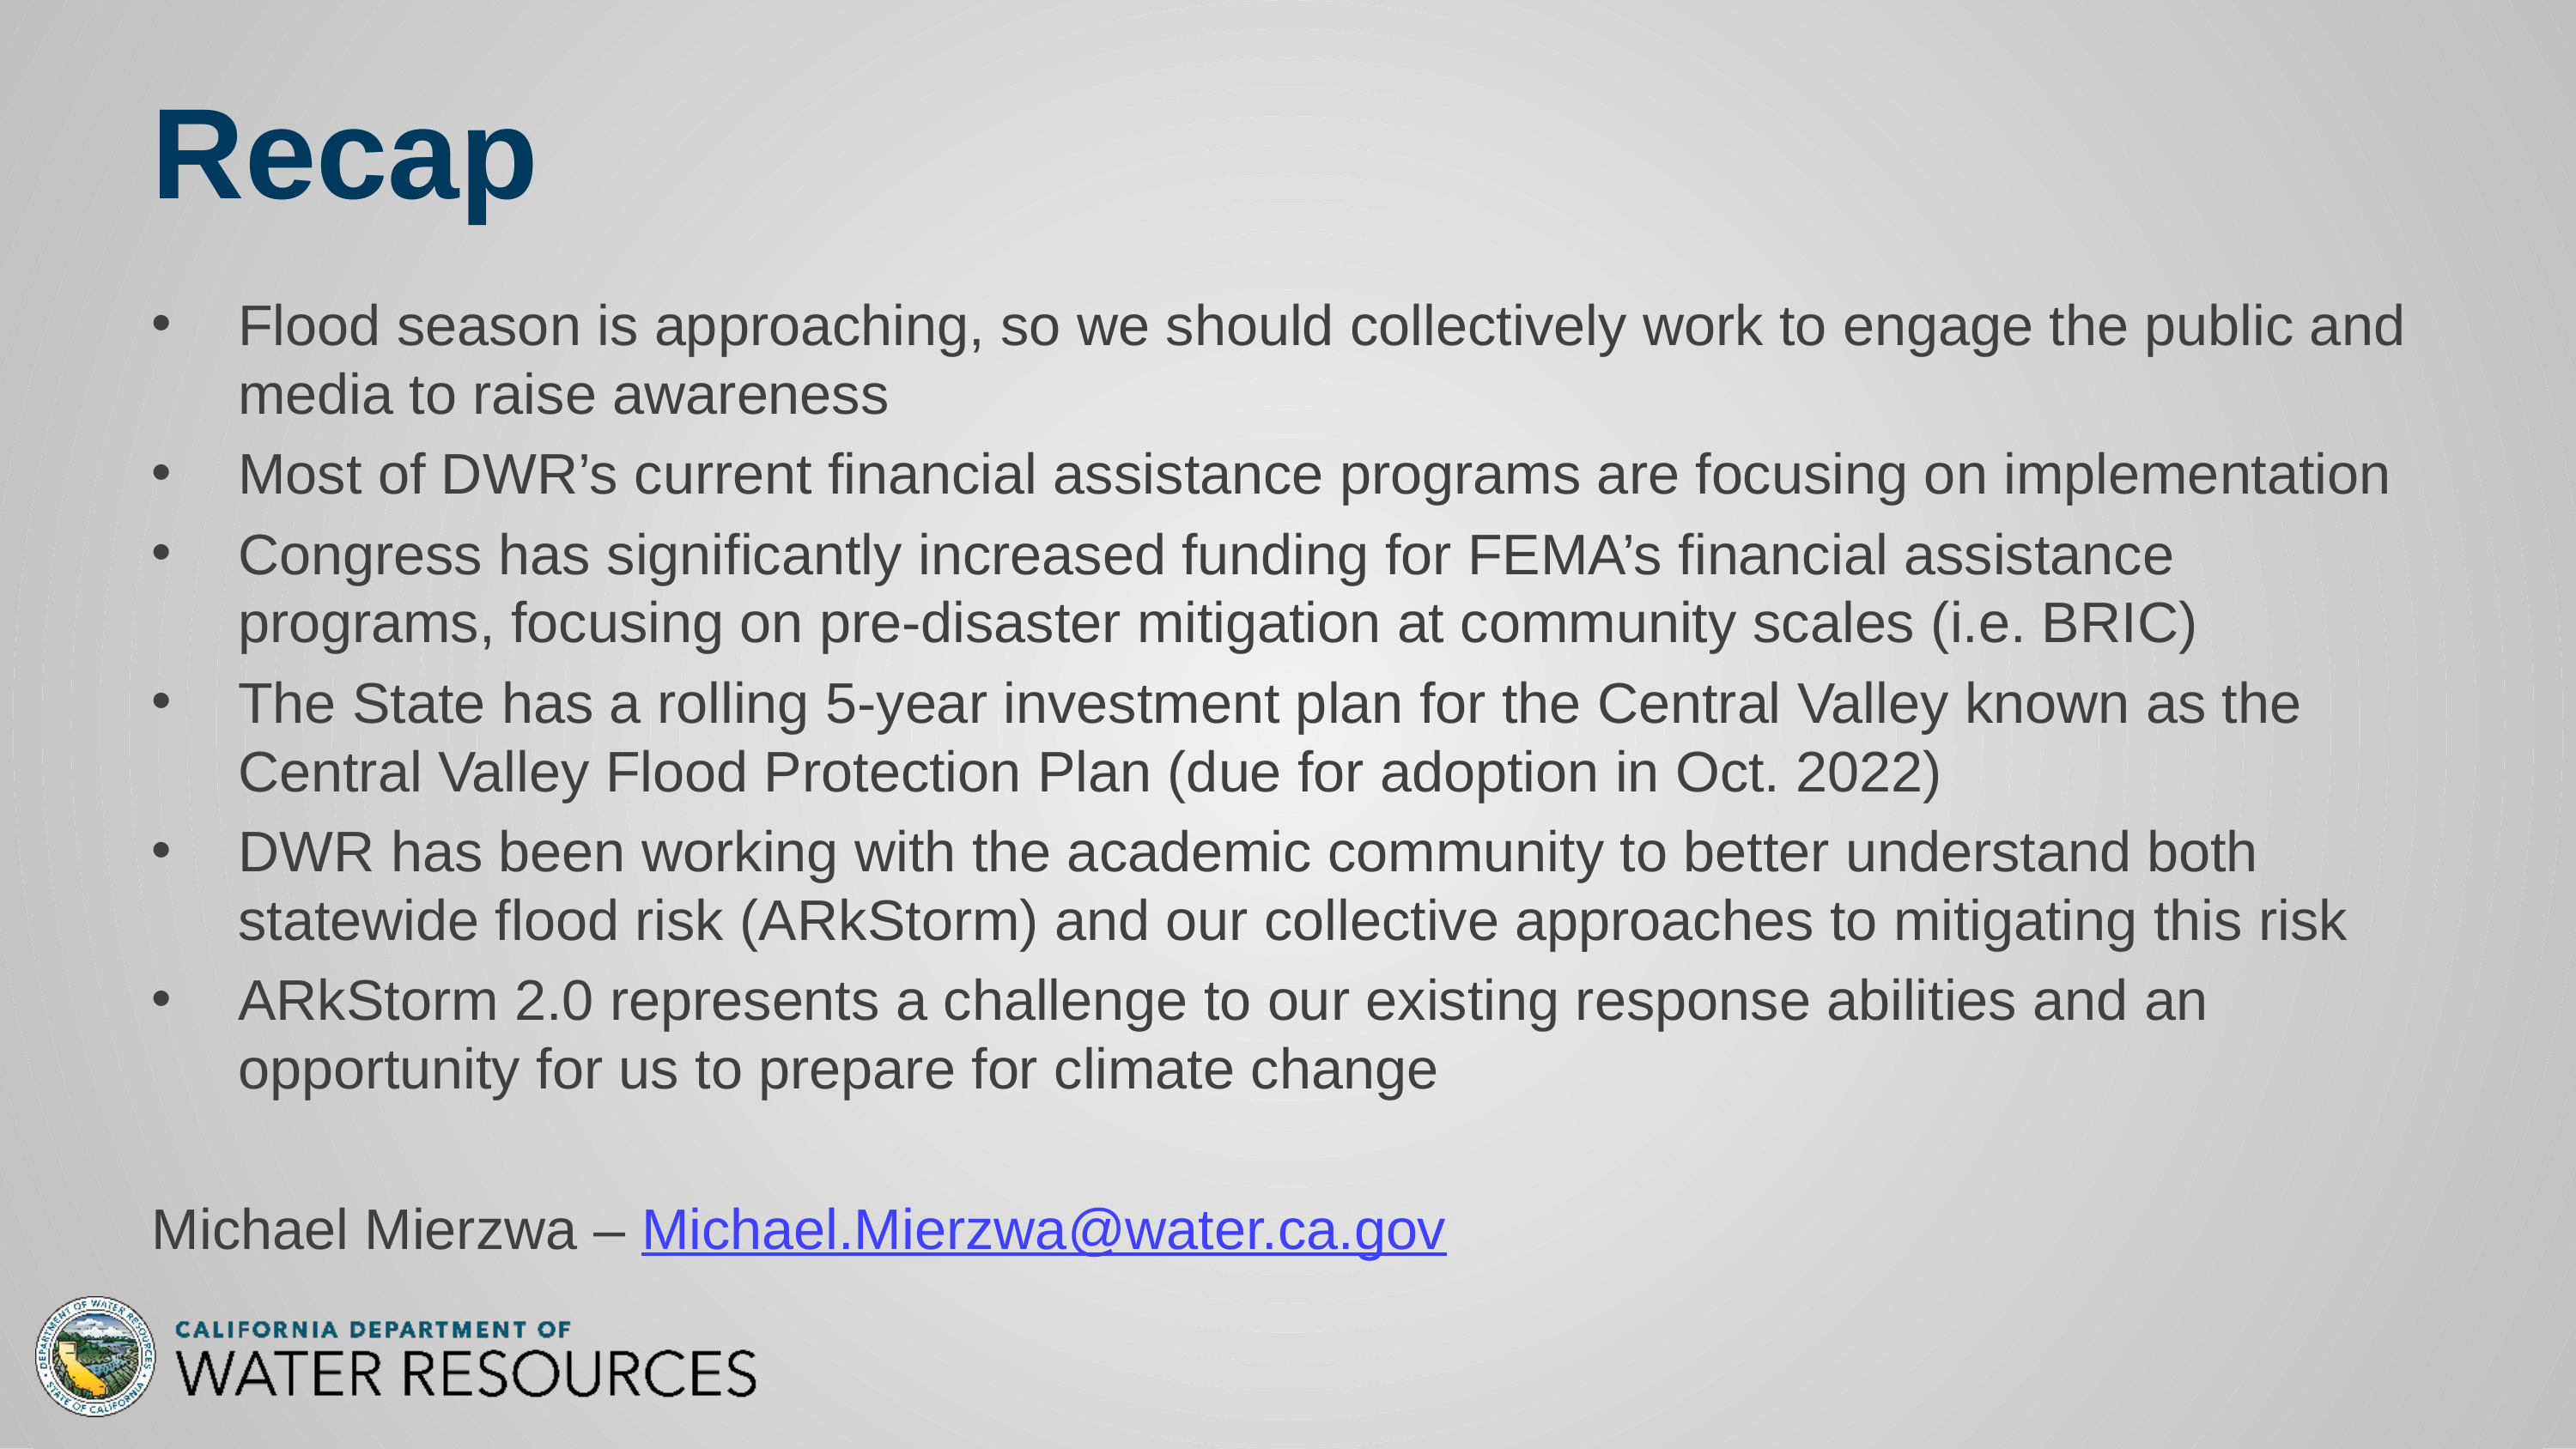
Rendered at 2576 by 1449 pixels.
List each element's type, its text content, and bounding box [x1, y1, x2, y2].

picture [35, 1296, 760, 1417]
title Recap [129, 58, 2447, 276]
list Flood season is approaching, so we should collectively work to engage the public and media to raise awareness Most of DWR’s current financial assistance programs are focusing on implementation Congress has significantly increased funding for FEMA’s financial assistance programs, focusing on pre-disaster mitigation at community scales (i.e. BRIC) The State has a rolling 5-year investment plan for the Central Valley known as the Central Valley Flood Protection Plan (due for adoption in Oct. 2022) DWR has been working with the academic community to better understand both statewide flood risk (ARkStorm) and our collective approaches to mitigating this risk ARkStorm 2.0 represents a challenge to our existing response abilities and an opportunity for us to prepare for climate change Michael Mierzwa – Michael.Mierzwa@water.ca.gov [129, 276, 2447, 1234]
